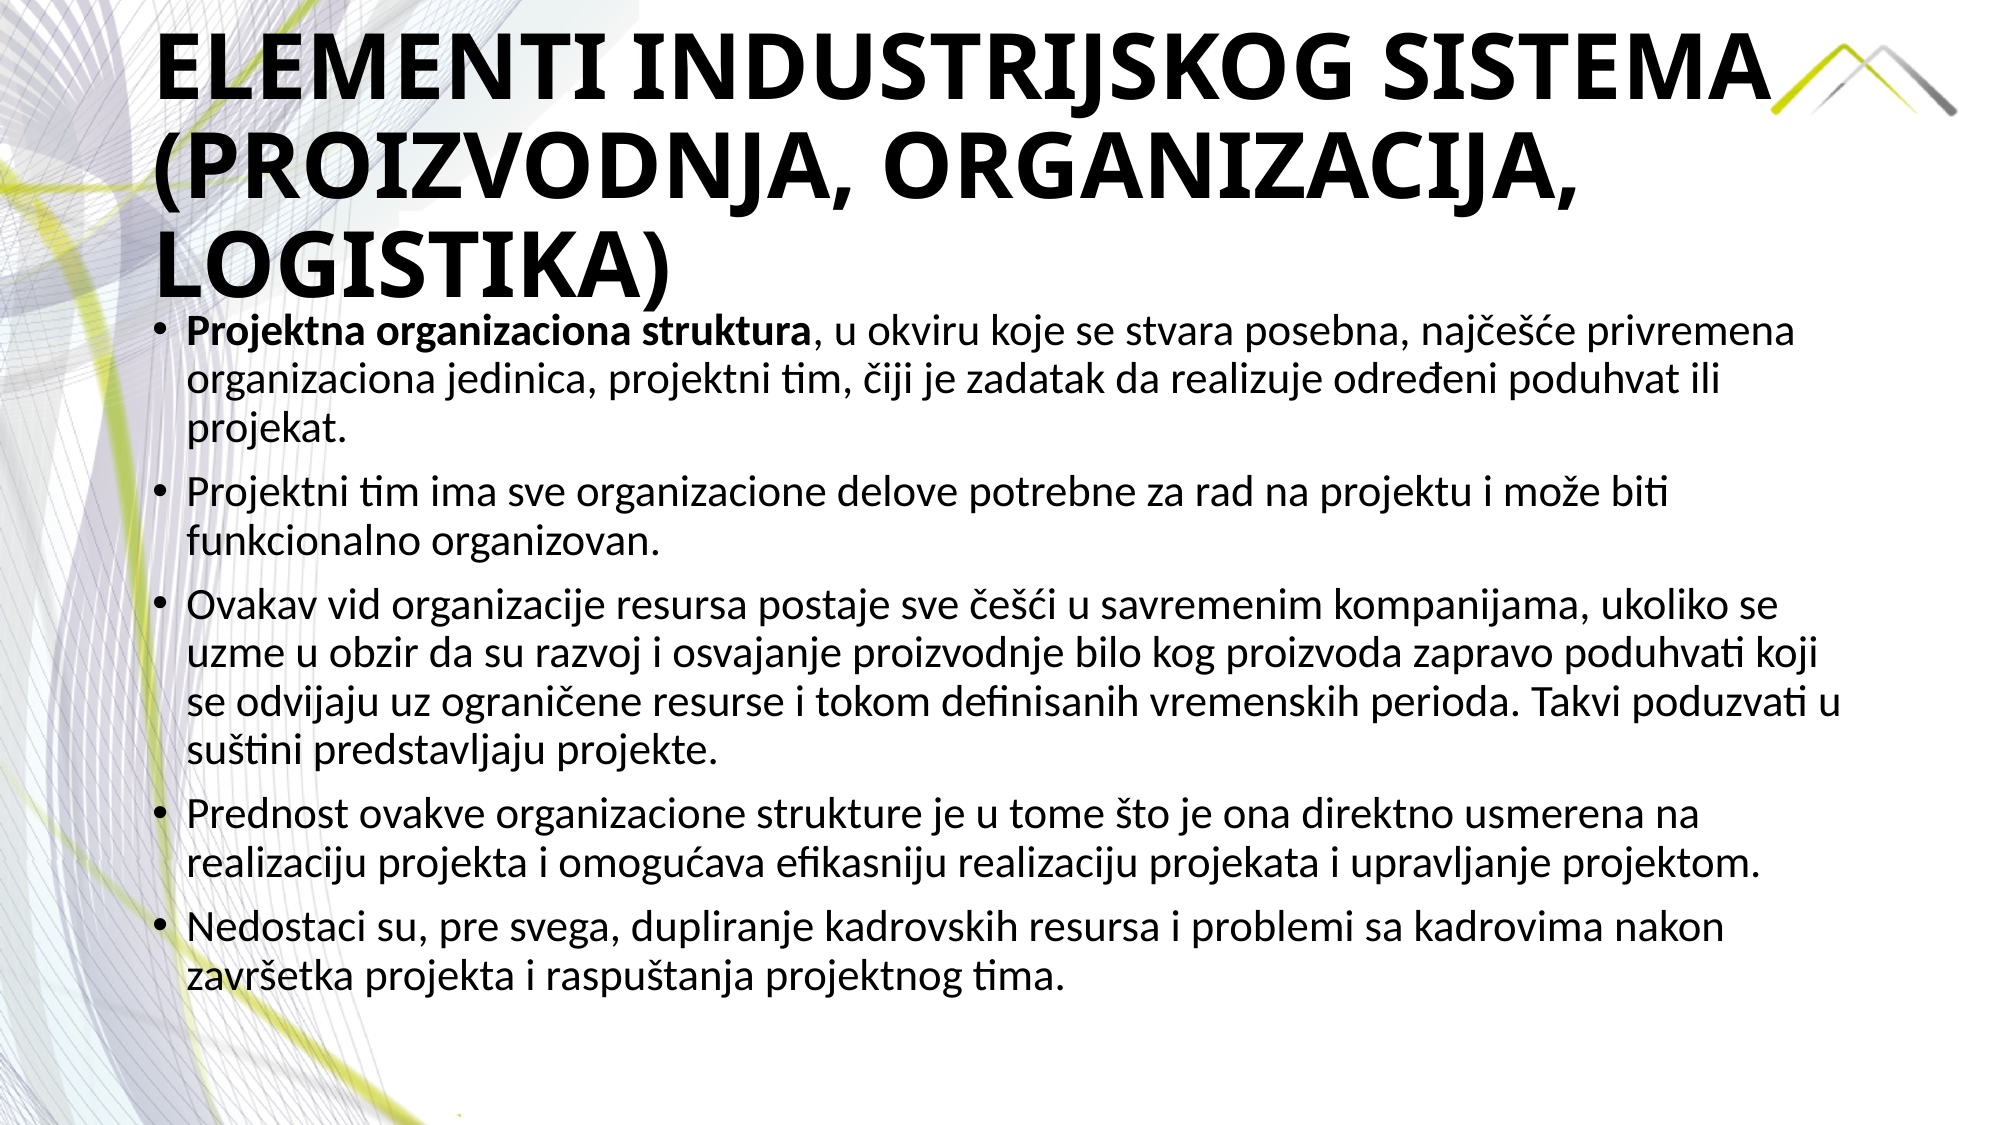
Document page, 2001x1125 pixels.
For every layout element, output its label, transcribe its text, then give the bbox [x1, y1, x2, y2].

list Projektna organizaciona struktura, u okviru koje se stvara posebna, najčešće privremena organizaciona jedinica, projektni tim, čiji je zadatak da realizuje određeni poduhvat ili projekat. Projektni tim ima sve organizacione delove potrebne za rad na projektu i može biti funkcionalno organizovan. Ovakav vid organizacije resursa postaje sve češći u savremenim kompanijama, ukoliko se uzme u obzir da su razvoj i osvajanje proizvodnje bilo kog proizvoda zapravo poduhvati koji se odvijaju uz ograničene resurse i tokom definisanih vremenskih perioda. Takvi poduzvati u suštini predstavljaju projekte. Prednost ovakve organizacione strukture je u tome što je ona direktno usmerena na realizaciju projekta i omogućava efikasniju realizaciju projekata i upravljanje projektom. Nedostaci su, pre svega, dupliranje kadrovskih resursa i problemi sa kadrovima nakon završetka projekta i raspuštanja projektnog tima. [137, 299, 1863, 1014]
title ELEMENTI INDUSTRIJSKOG SISTEMA (PROIZVODNJA, ORGANIZACIJA, LOGISTIKA) [137, 59, 1863, 278]
picture [0, 0, 661, 1125]
picture [1718, 0, 2000, 167]
